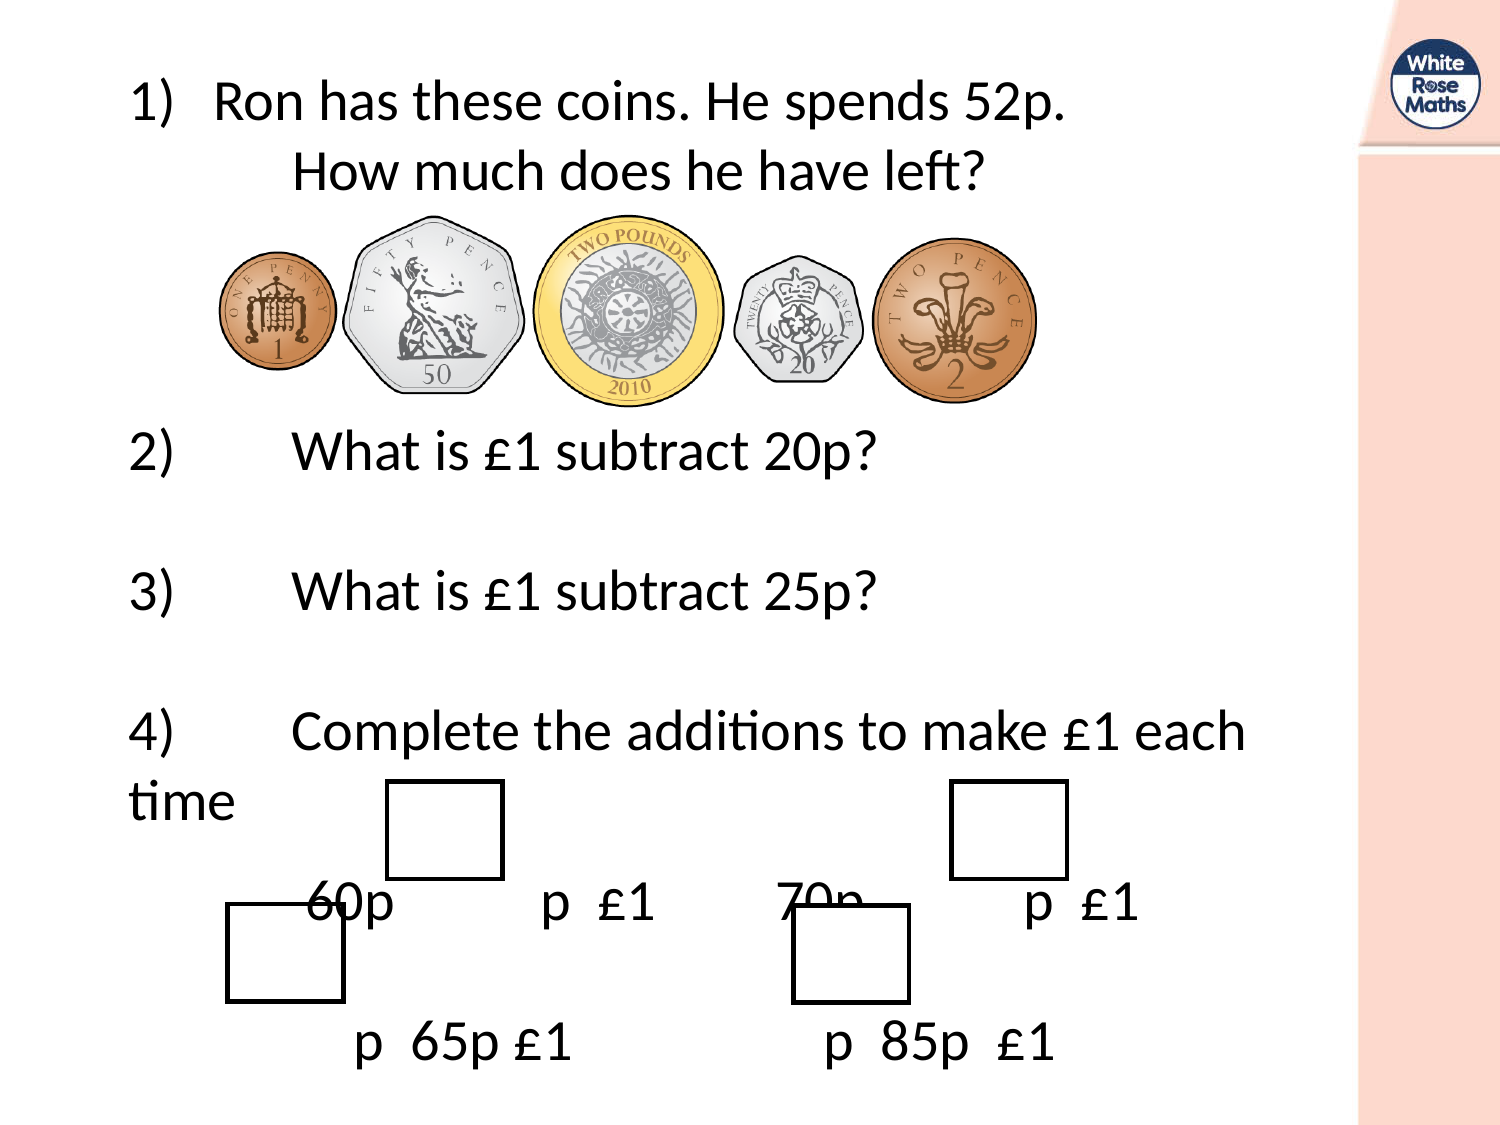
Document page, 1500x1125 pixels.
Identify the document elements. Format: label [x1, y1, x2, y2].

text_box [227, 903, 344, 1002]
text_box [386, 781, 504, 880]
text_box [792, 904, 910, 1004]
text_box [950, 781, 1068, 880]
picture [0, 0, 1500, 1125]
